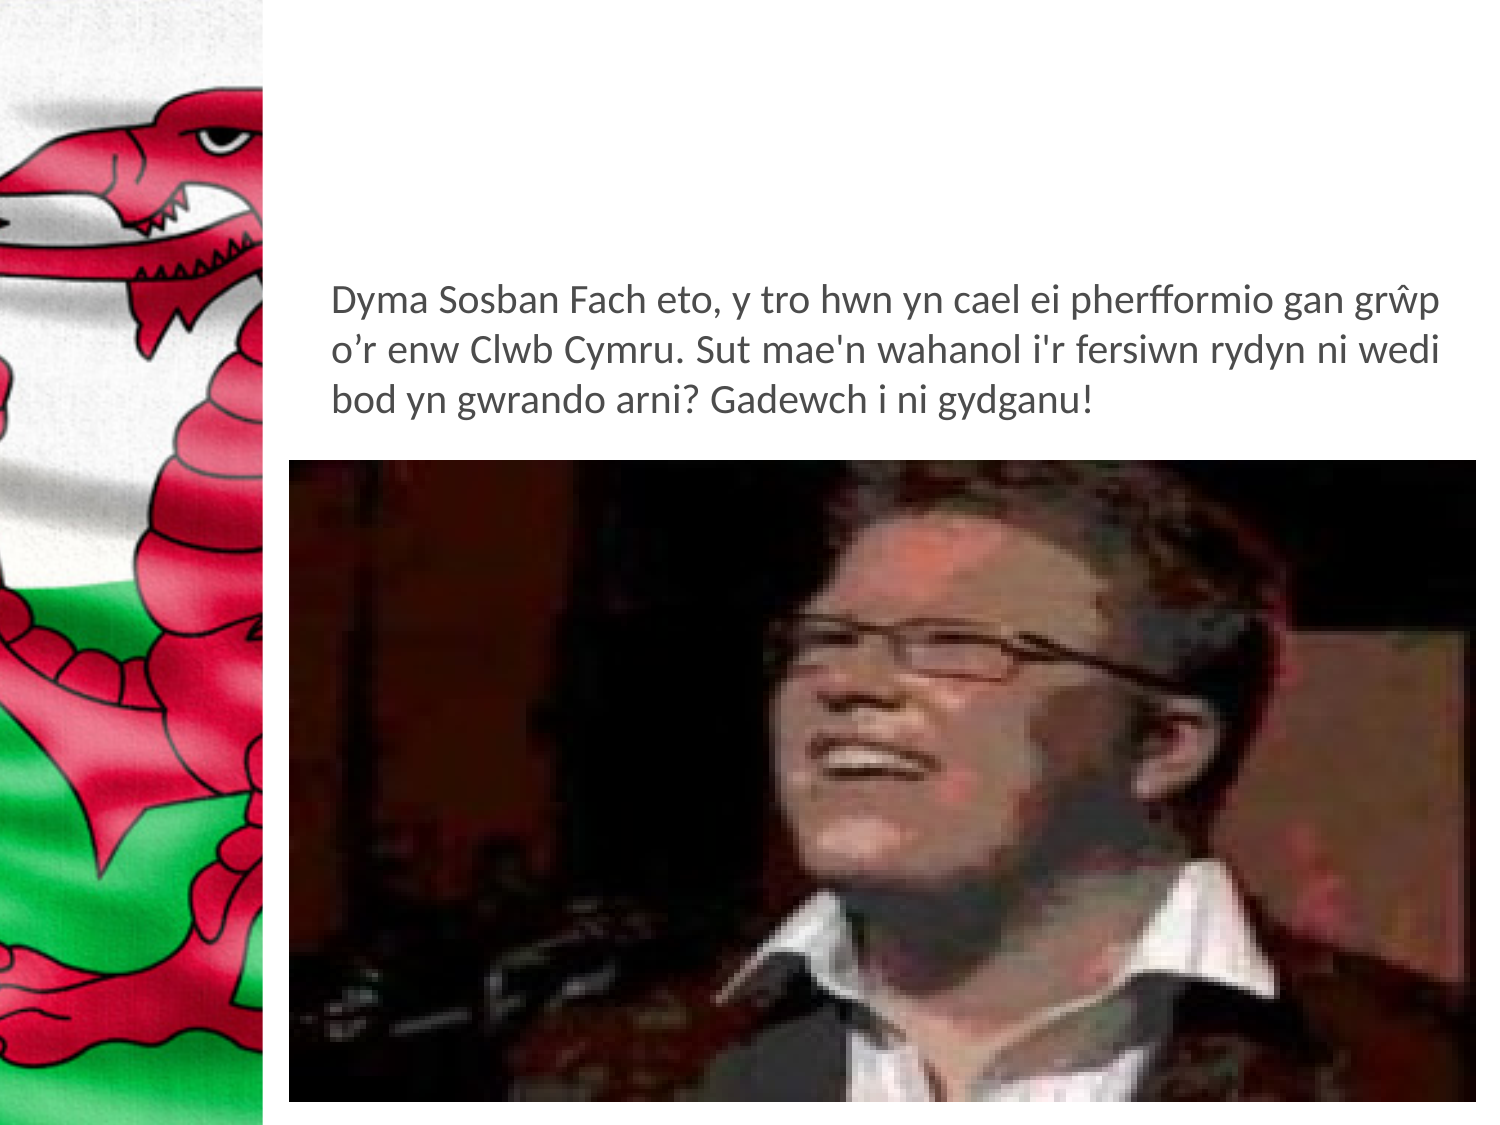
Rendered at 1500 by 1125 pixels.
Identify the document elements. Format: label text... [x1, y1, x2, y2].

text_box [287, 459, 1477, 1103]
picture [0, 0, 262, 1125]
list Dyma Sosban Fach eto, y tro hwn yn cael ei pherfformio gan grŵp o’r enw Clwb Cymru. Sut mae'n wahanol i'r fersiwn rydyn ni wedi bod yn gwrando arni? Gadewch i ni gydganu! [289, 23, 1441, 457]
